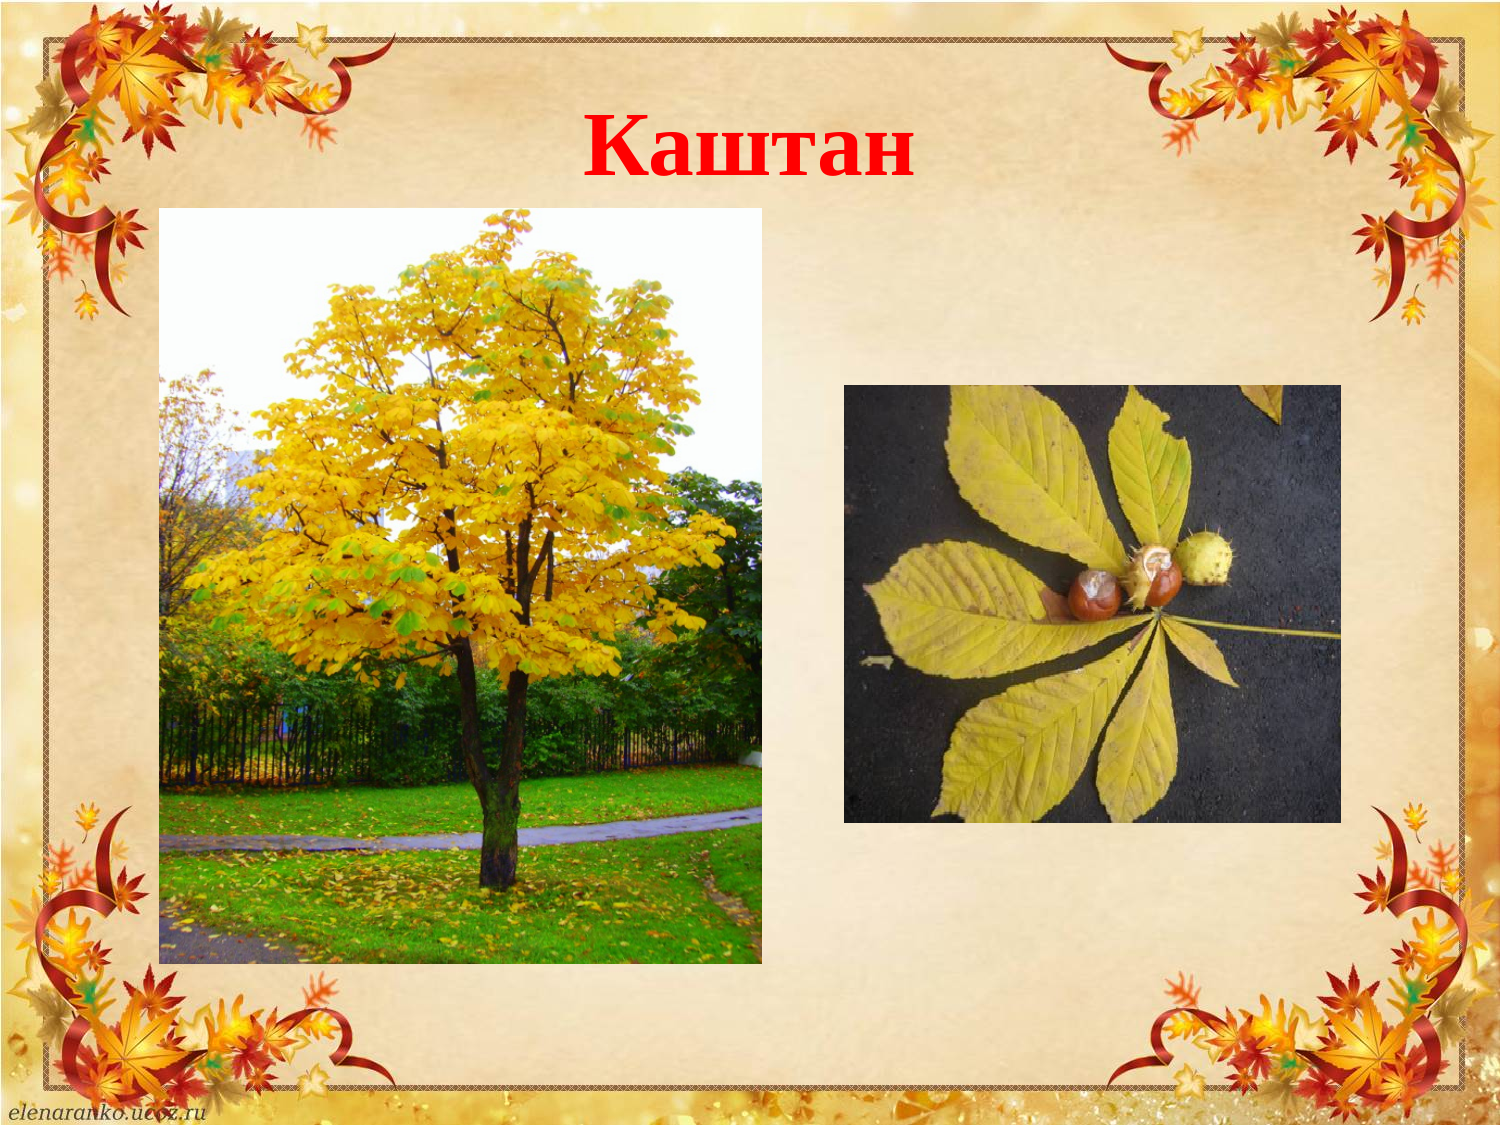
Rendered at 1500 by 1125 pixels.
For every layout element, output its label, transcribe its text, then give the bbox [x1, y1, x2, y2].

title Каштан [75, 45, 1425, 233]
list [159, 207, 763, 965]
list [844, 385, 1341, 823]
picture [0, 0, 1500, 1125]
